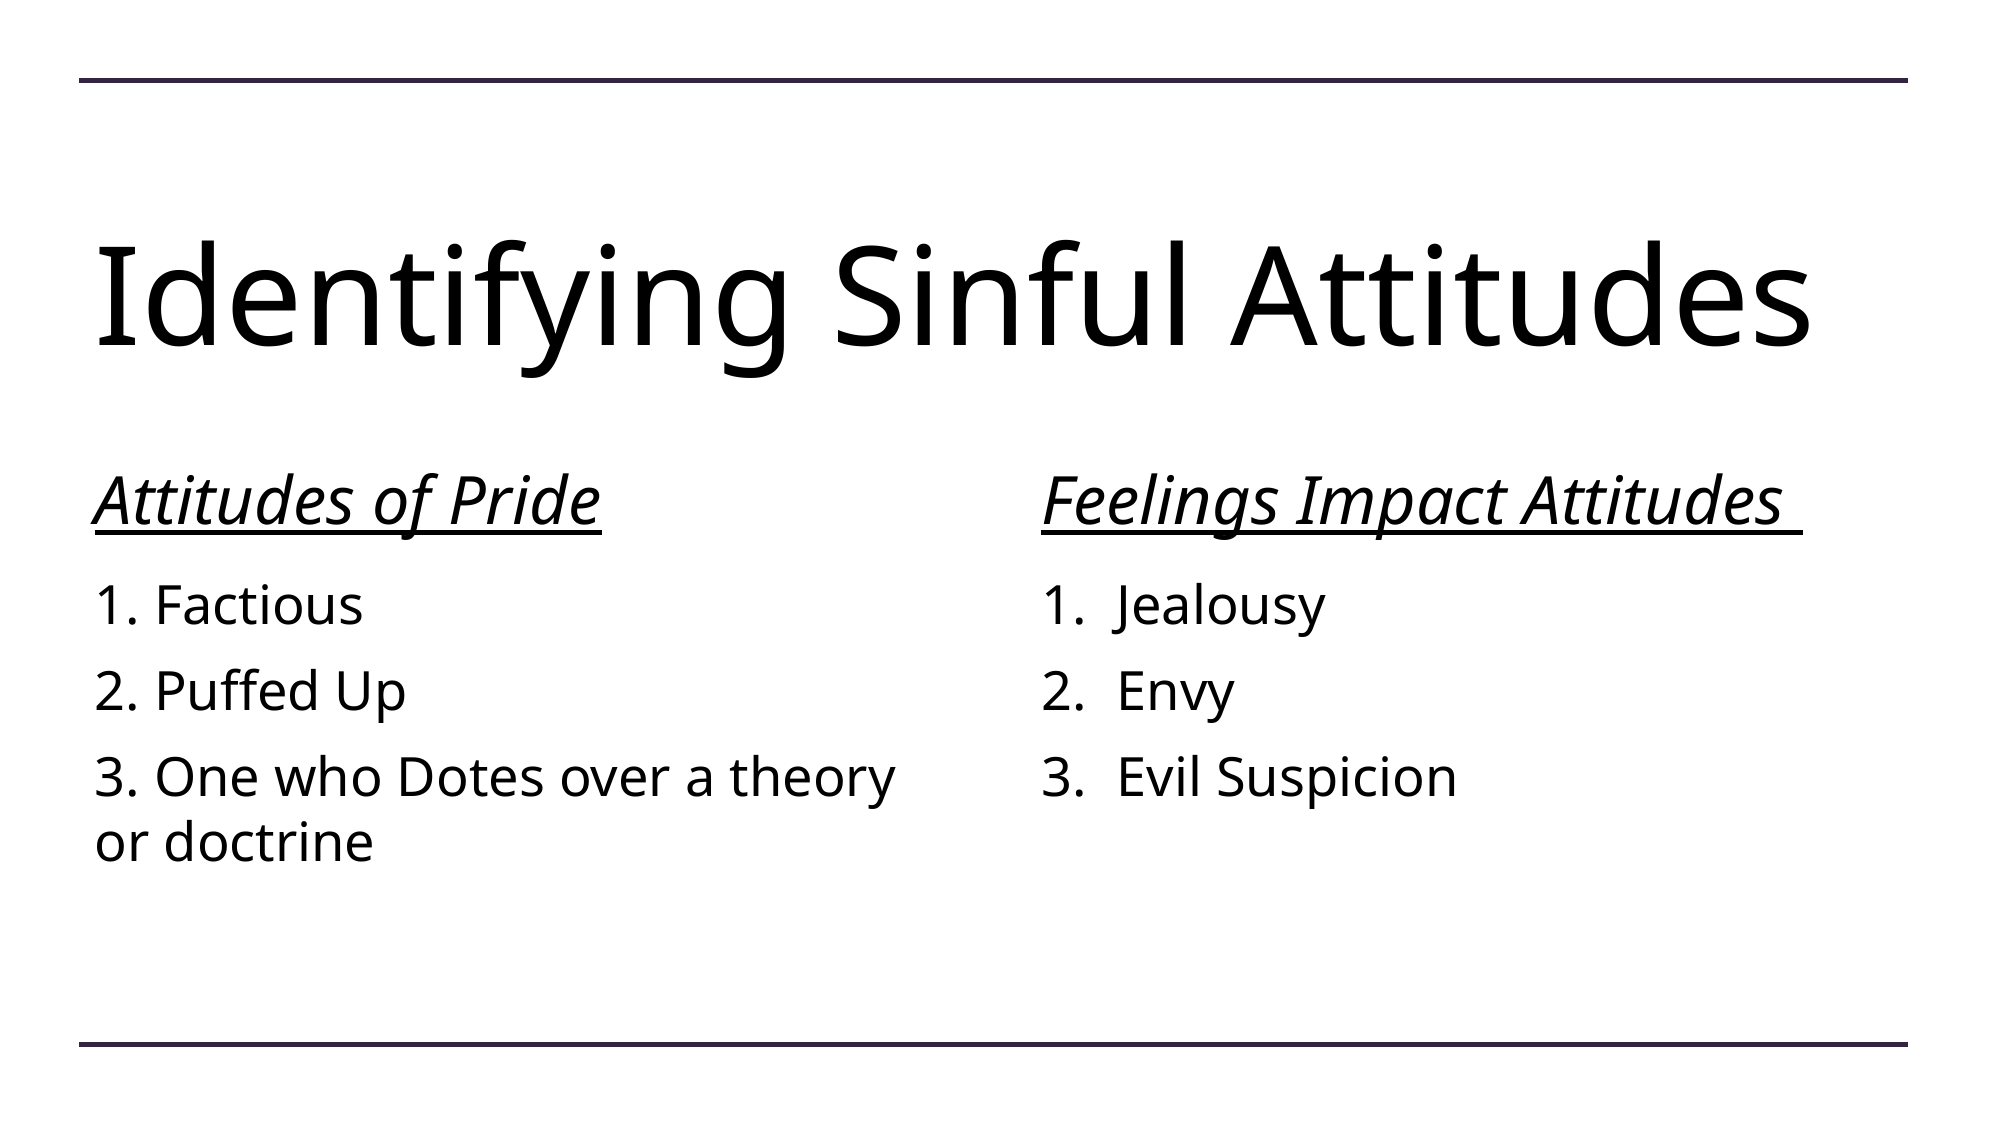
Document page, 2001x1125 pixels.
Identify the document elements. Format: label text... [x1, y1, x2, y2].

list Feelings Impact Attitudes [1026, 410, 1908, 546]
list Jealousy Envy Evil Suspicion [1026, 562, 1908, 1016]
list 1. Factious 2. Puffed Up 3. One who Dotes over a theory or doctrine [79, 562, 957, 1016]
title Identifying Sinful Attitudes [79, 160, 1908, 381]
list Attitudes of Pride [79, 410, 957, 546]
